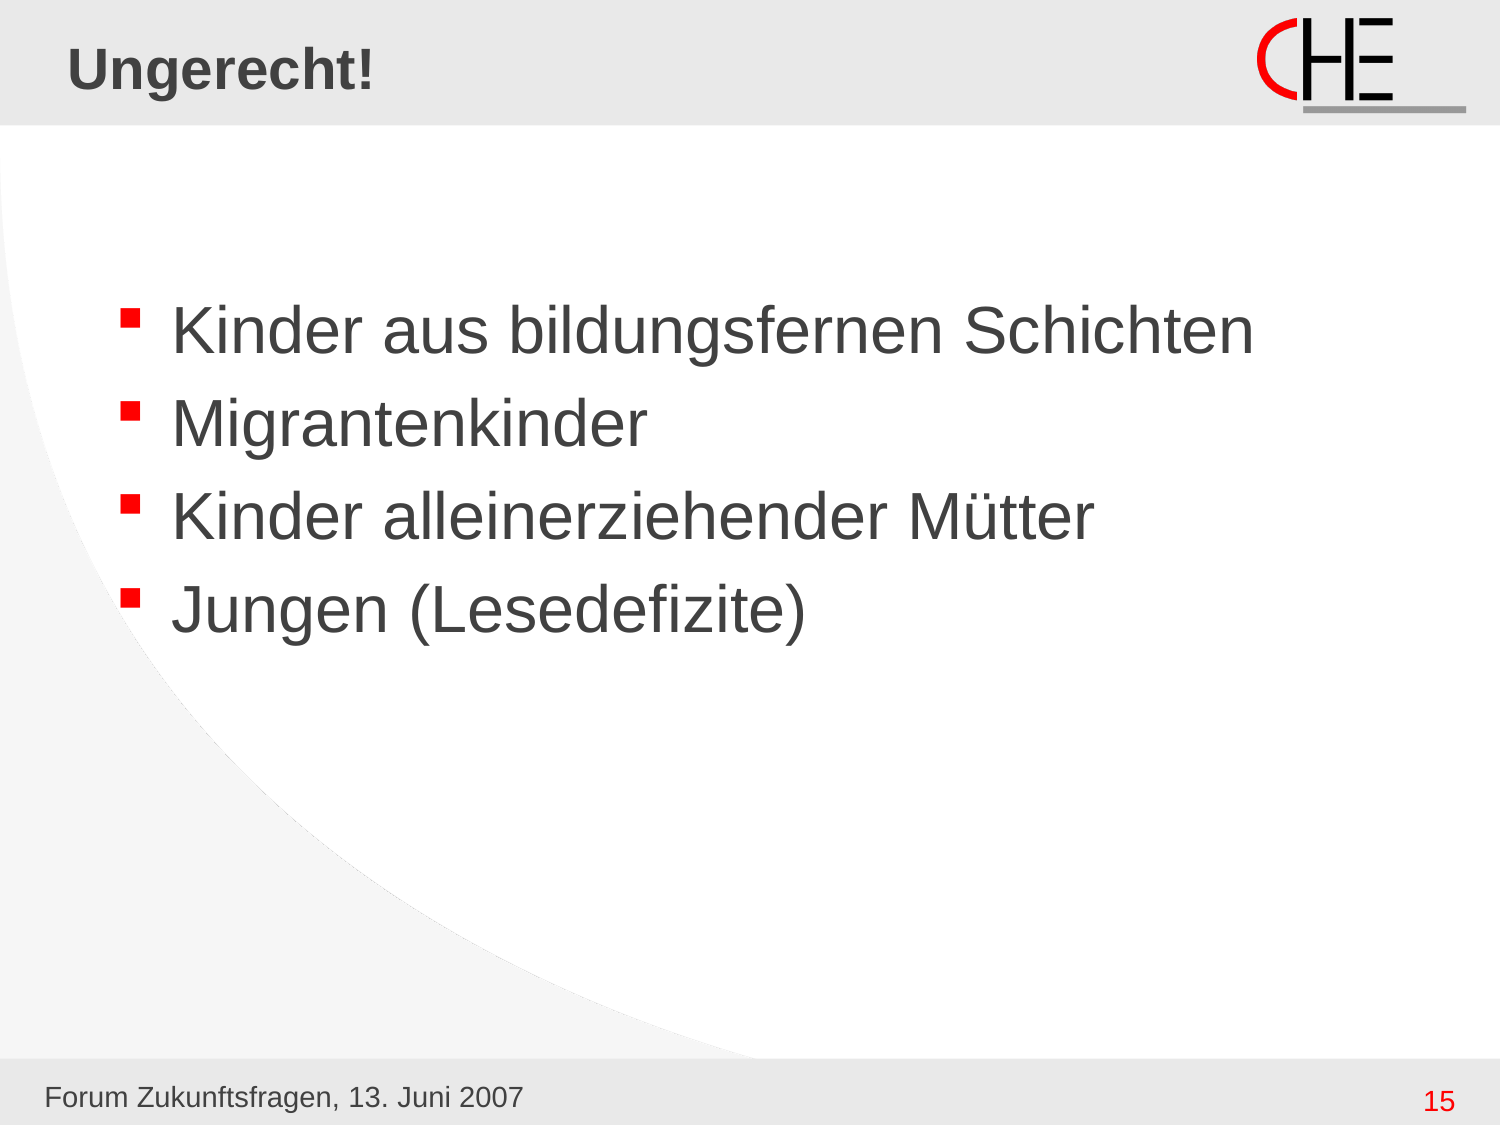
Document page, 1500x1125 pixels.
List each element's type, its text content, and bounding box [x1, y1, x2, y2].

picture [1257, 18, 1467, 114]
footer Forum Zukunftsfragen, 13. Juni 2007 [29, 1070, 1057, 1125]
slide_number 15 [1120, 1074, 1471, 1125]
picture [0, 158, 1316, 1058]
list Kinder aus bildungsfernen Schichten Migrantenkinder Kinder alleinerziehender Mütter Jungen (Lesedefizite) [100, 278, 1451, 1022]
title Ungerecht! [52, 7, 1152, 126]
